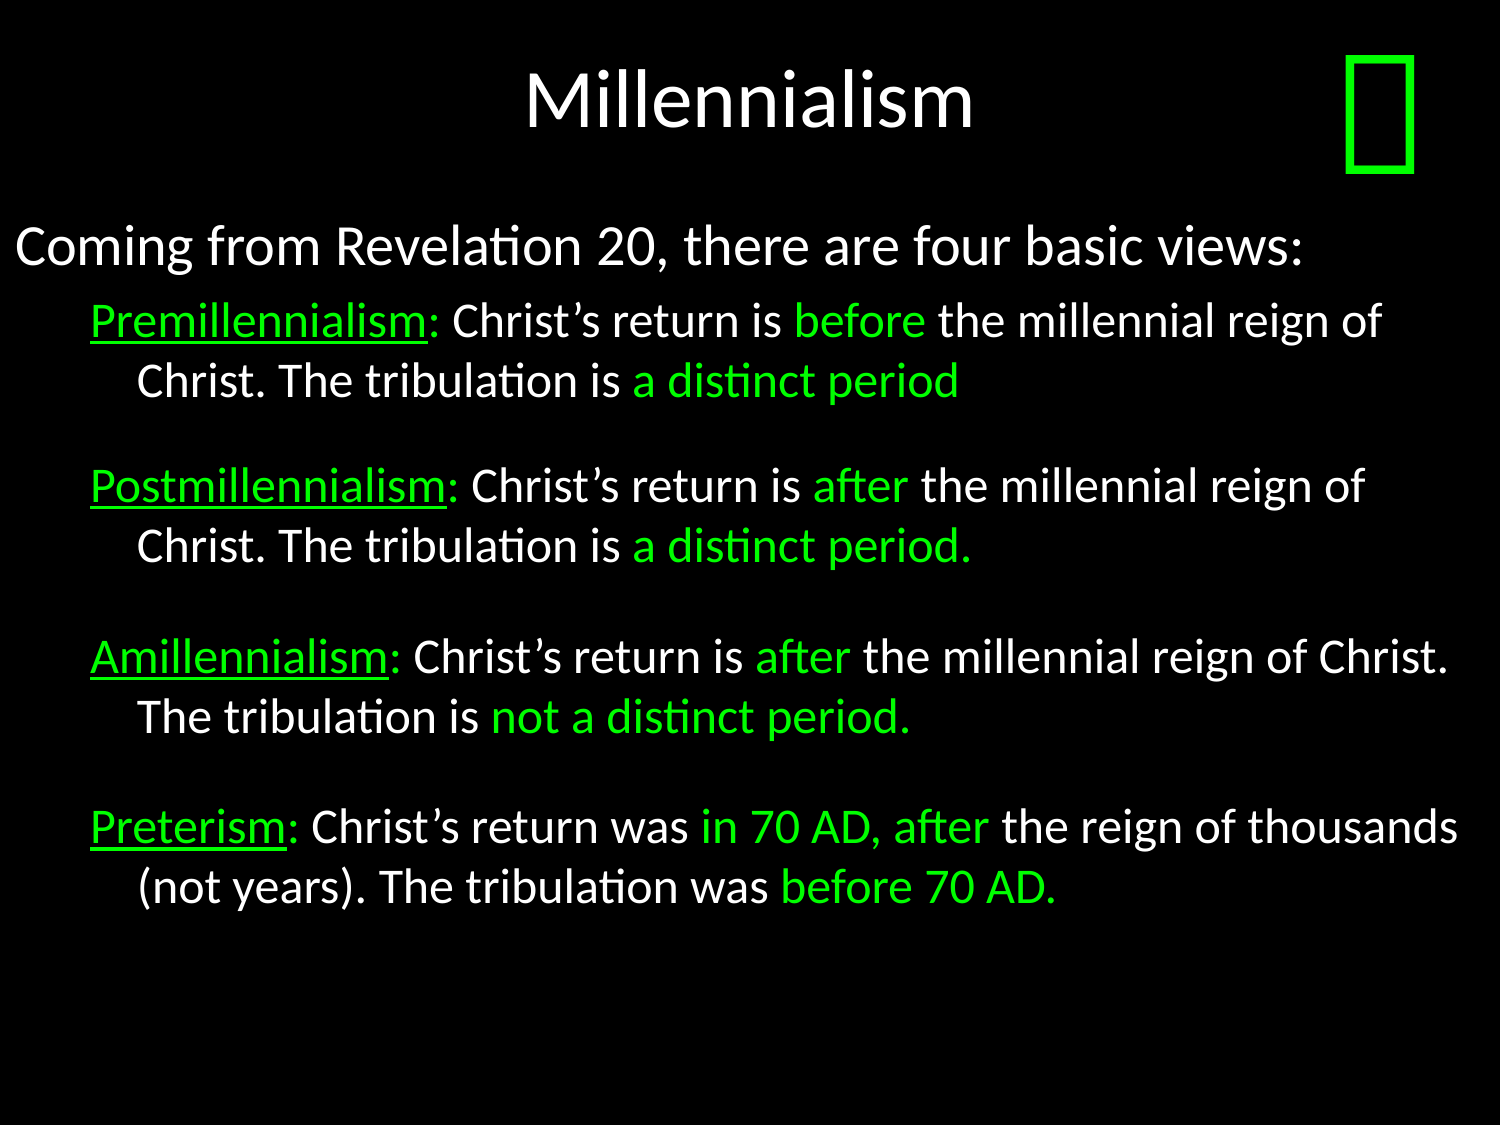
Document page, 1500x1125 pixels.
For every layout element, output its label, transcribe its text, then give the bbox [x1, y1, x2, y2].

text_box  [1261, 0, 1500, 215]
list Coming from Revelation 20, there are four basic views: Premillennialism: Christ’s return is before the millennial reign of Christ. The tribulation is a distinct period Postmillennialism: Christ’s return is after the millennial reign of Christ. The tribulation is a distinct period. Amillennialism: Christ’s return is after the millennial reign of Christ. The tribulation is not a distinct period. Preterism: Christ’s return was in 70 AD, after the reign of thousands (not years). The tribulation was before 70 AD. [0, 200, 1500, 1125]
title Millennialism [0, 0, 1261, 188]
